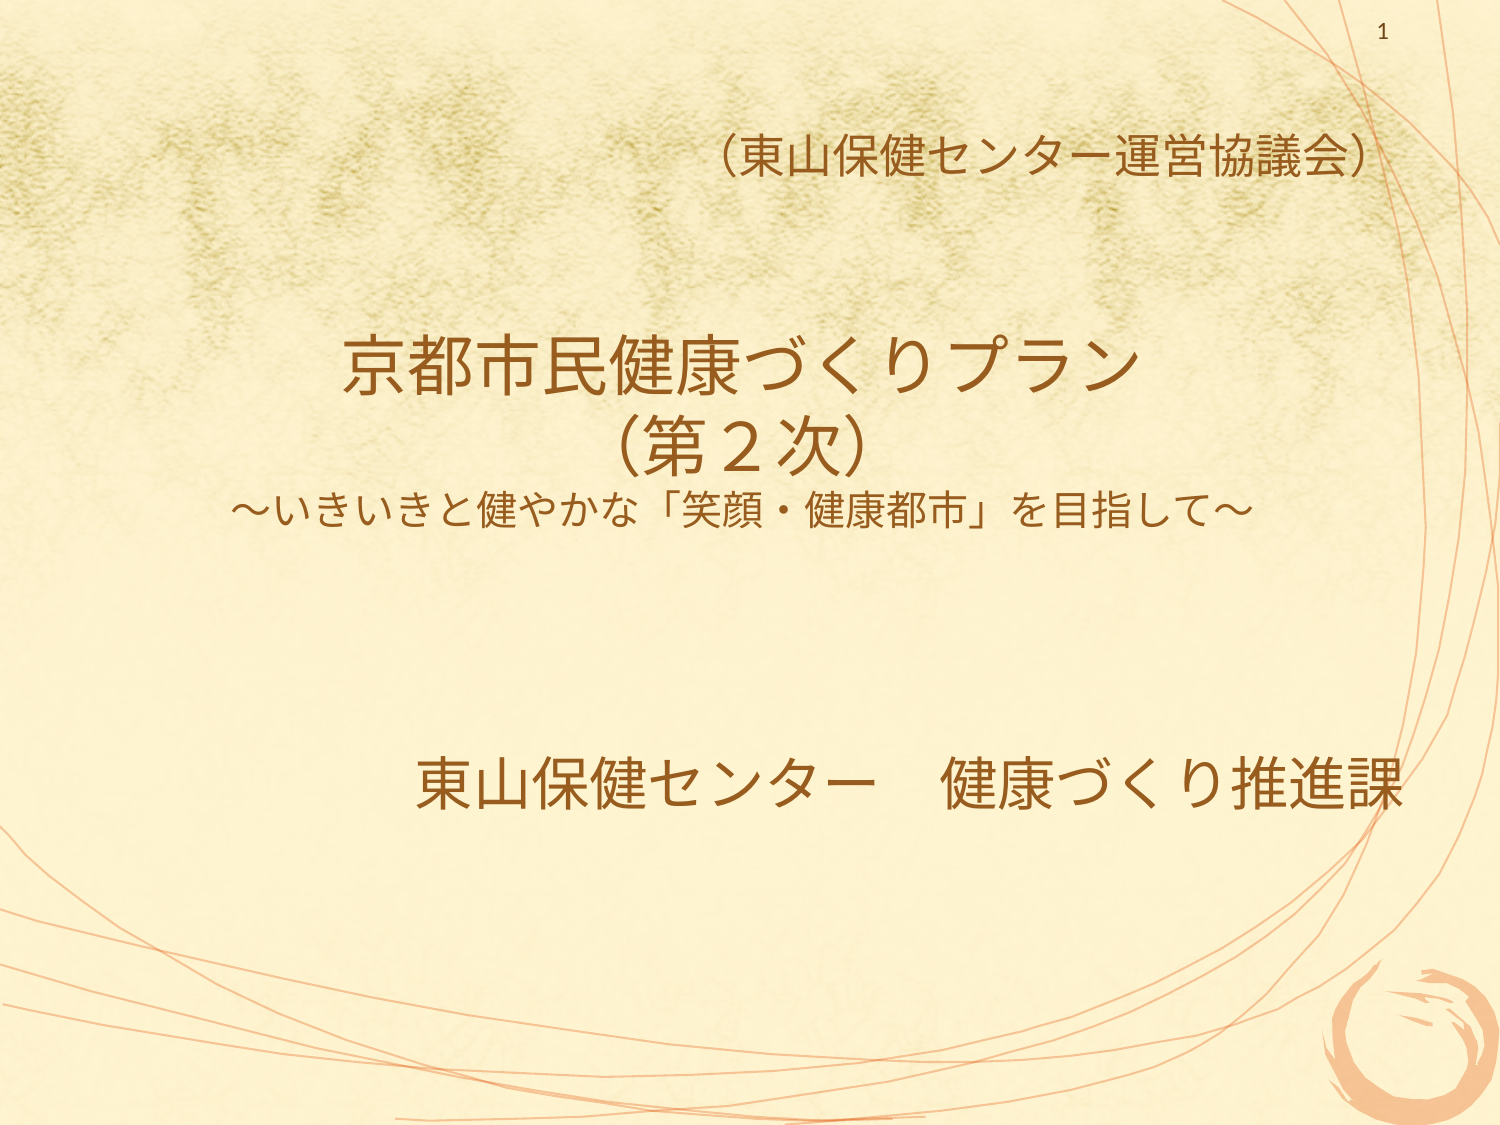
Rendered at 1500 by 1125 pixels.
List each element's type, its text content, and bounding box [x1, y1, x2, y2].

title （東山保健センター運営協議会） 京都市民健康づくりプラン （第２次） ～いきいきと健やかな「笑顔・健康都市」を目指して～ [64, 78, 1421, 563]
list 東山保健センター 健康づくり推進課 [70, 739, 1421, 953]
slide_number 1 [1265, 0, 1500, 60]
